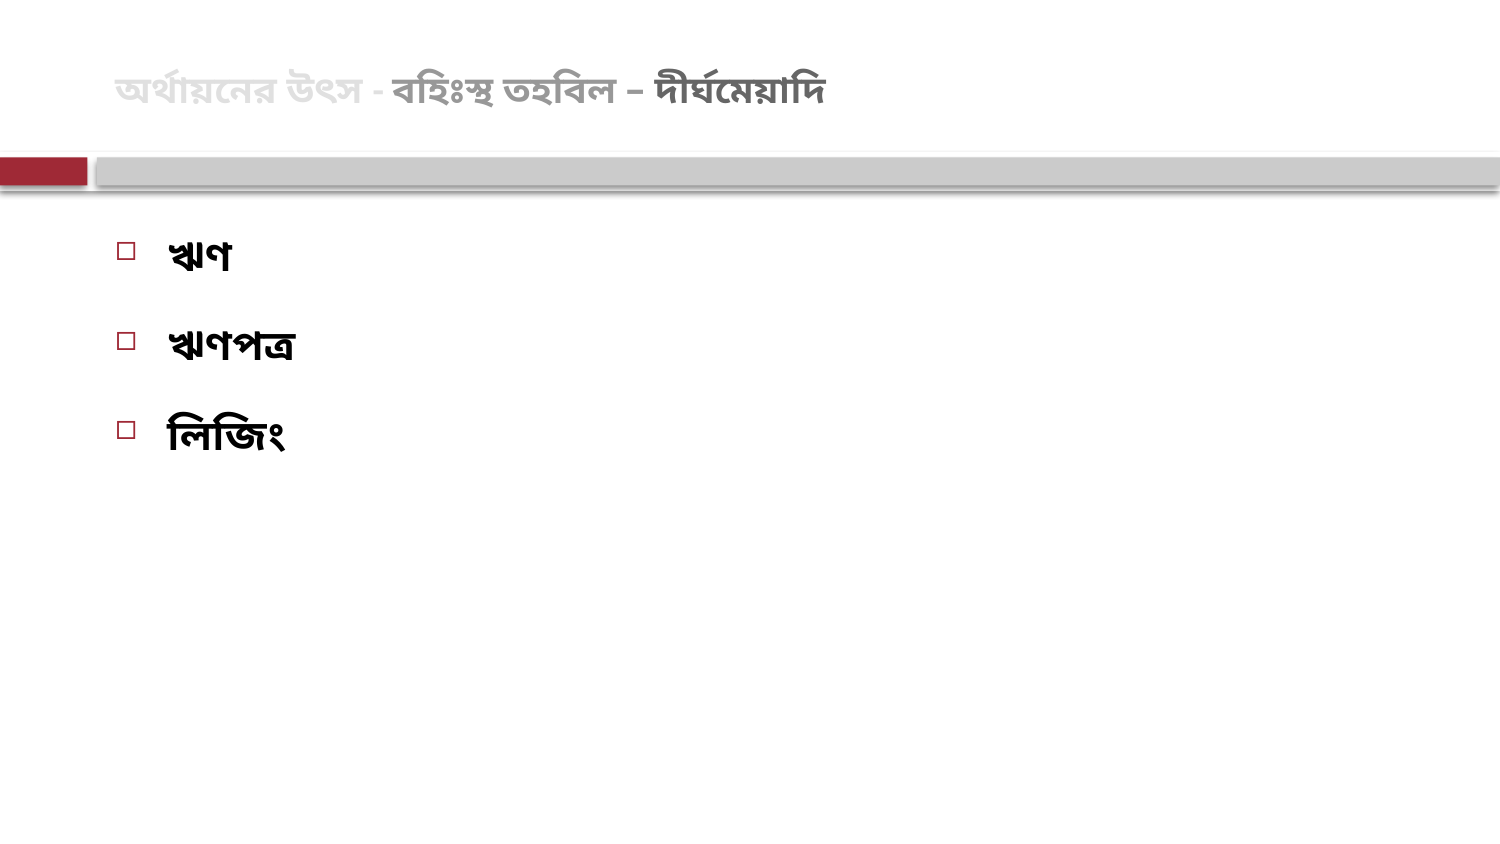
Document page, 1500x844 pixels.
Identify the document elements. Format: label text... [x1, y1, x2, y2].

title অর্থায়নের উৎস - বহিঃস্থ তহবিল – দীর্ঘমেয়াদি [100, 28, 1438, 150]
list ঋণ ঋণপত্র লিজিং [100, 196, 1438, 750]
